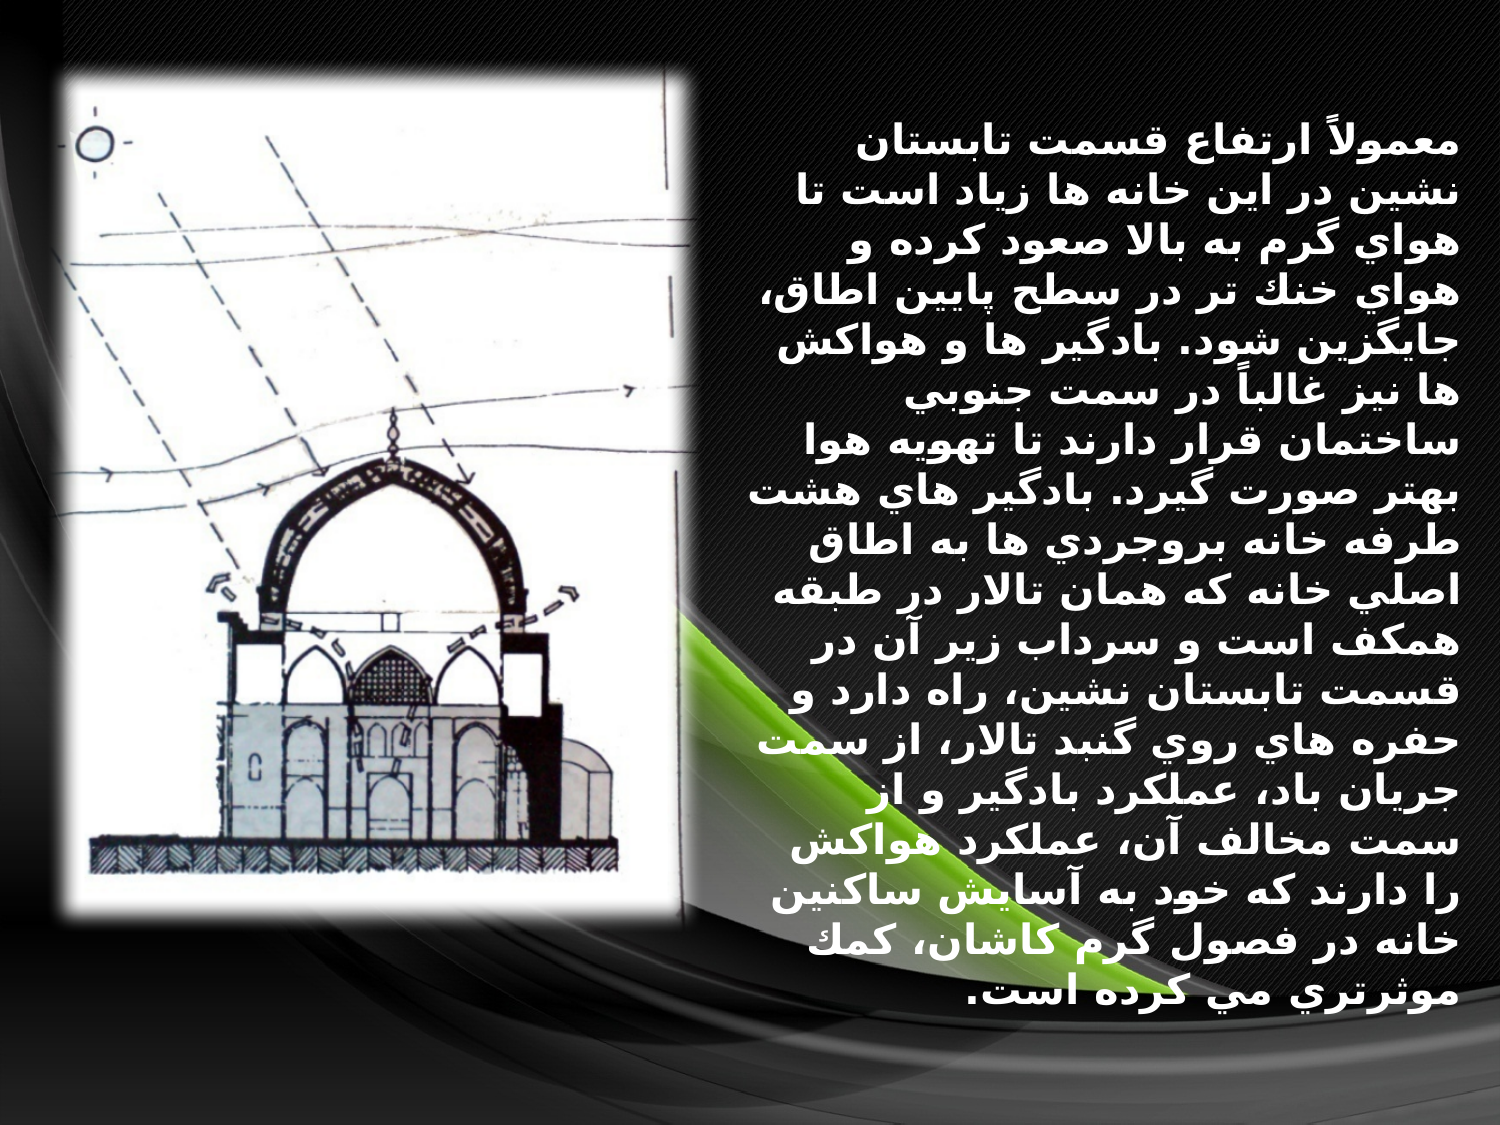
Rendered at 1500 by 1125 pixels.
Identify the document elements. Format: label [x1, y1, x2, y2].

picture [46, 58, 704, 935]
list [0, 0, 1500, 1125]
